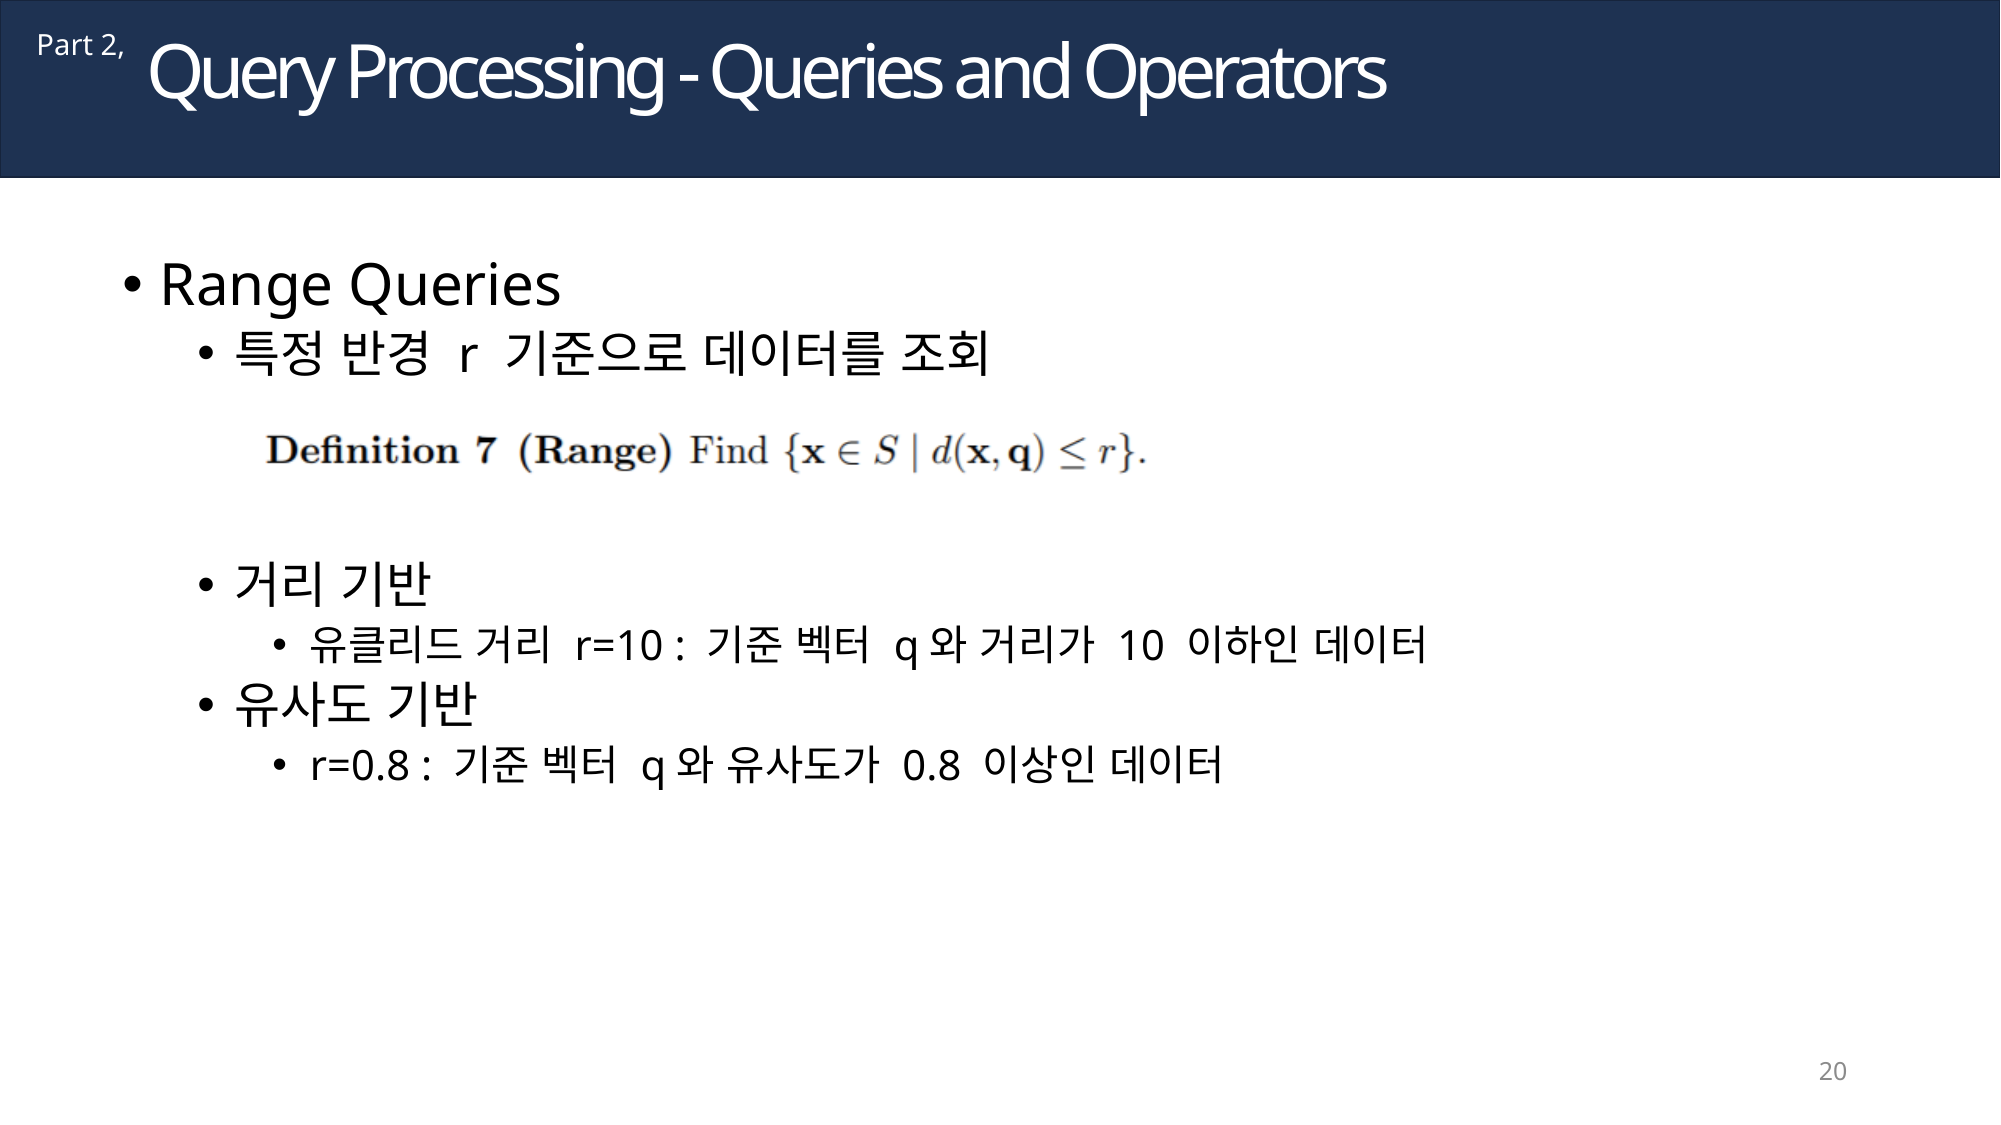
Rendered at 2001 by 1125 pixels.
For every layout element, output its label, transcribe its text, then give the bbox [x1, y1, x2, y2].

text_box [0, 0, 2000, 178]
slide_number 20 [1412, 1042, 1863, 1103]
picture [252, 414, 1167, 476]
text_box Part 2, [21, 19, 148, 69]
list Range Queries 특정 반경 r 기준으로 데이터를 조회 거리 기반 유클리드 거리 r=10 : 기준 벡터 q와 거리가 10 이하인 데이터 유사도 기반 r=0.8 : 기준 벡터 q와 유사도가 0.8 이상인 데이터 [107, 248, 1913, 1044]
text_box Query Processing - Queries and Operators [131, 16, 1406, 122]
